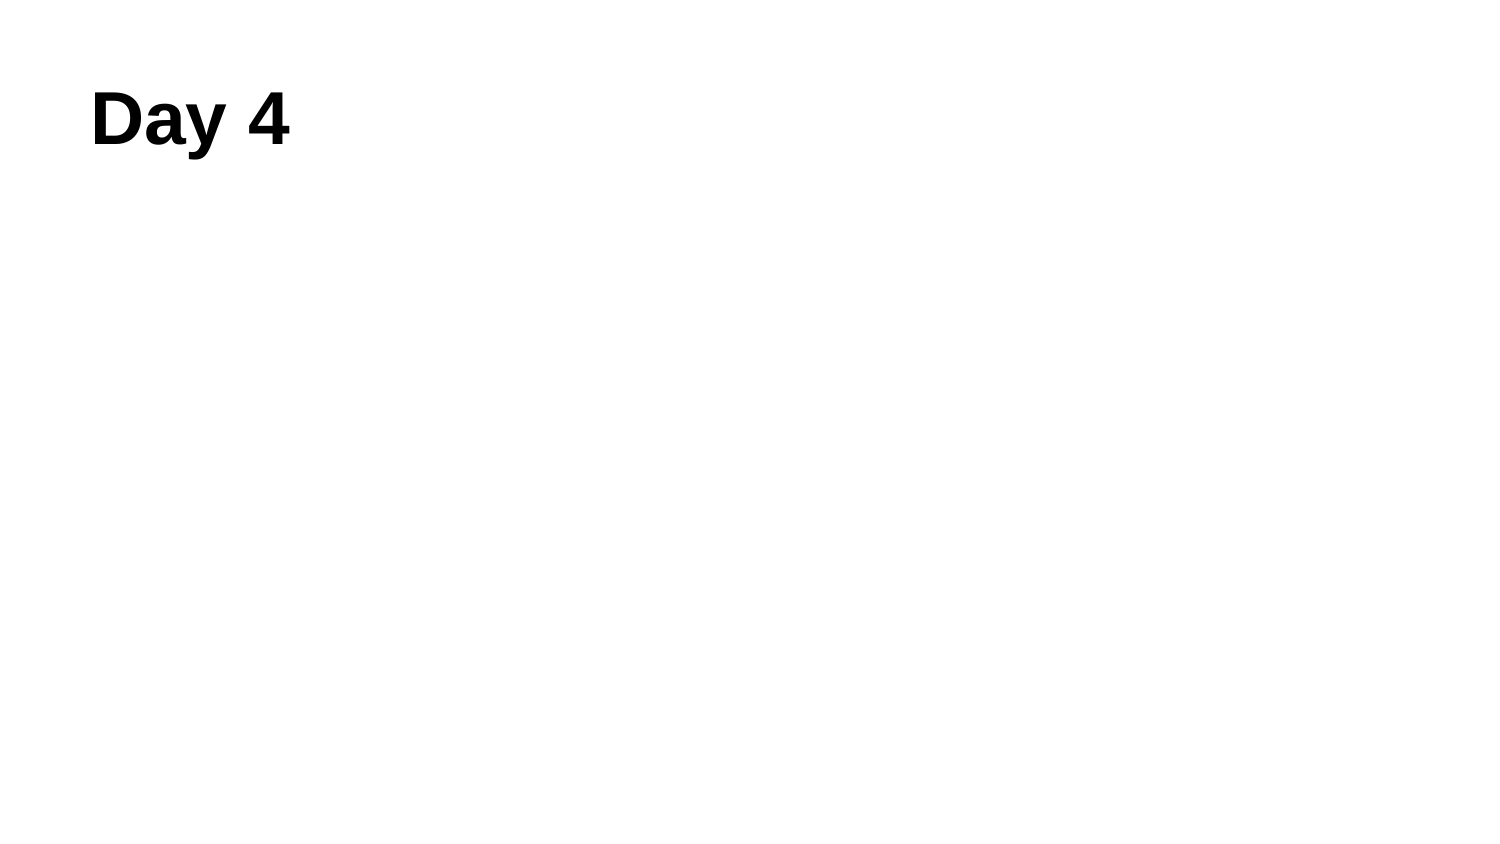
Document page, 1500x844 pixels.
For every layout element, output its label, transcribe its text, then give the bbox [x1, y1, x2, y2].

title Day 4 [75, 33, 1425, 175]
